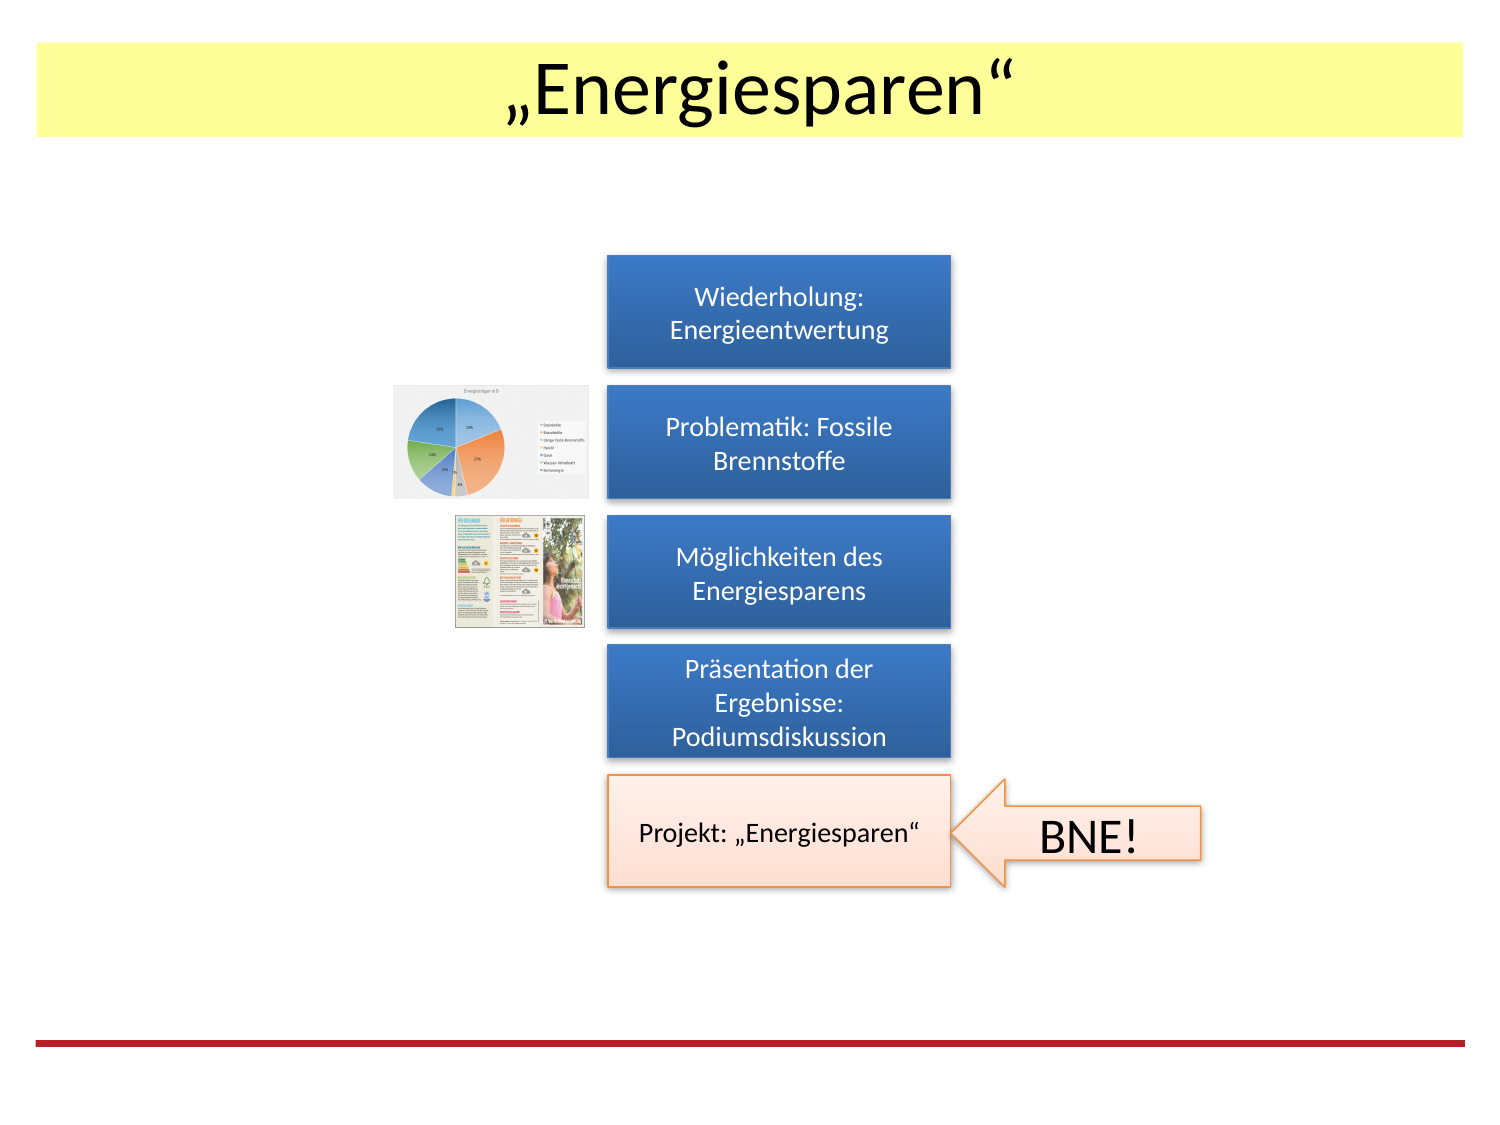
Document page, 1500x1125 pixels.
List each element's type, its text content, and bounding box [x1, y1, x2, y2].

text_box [608, 774, 1201, 888]
title „Energiesparen“ [168, 28, 1351, 138]
text_box Wiederholung: Energieentwertung [607, 255, 951, 369]
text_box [455, 515, 951, 629]
text_box Präsentation der Ergebnisse: Podiumsdiskussion [607, 644, 951, 758]
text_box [392, 385, 951, 499]
